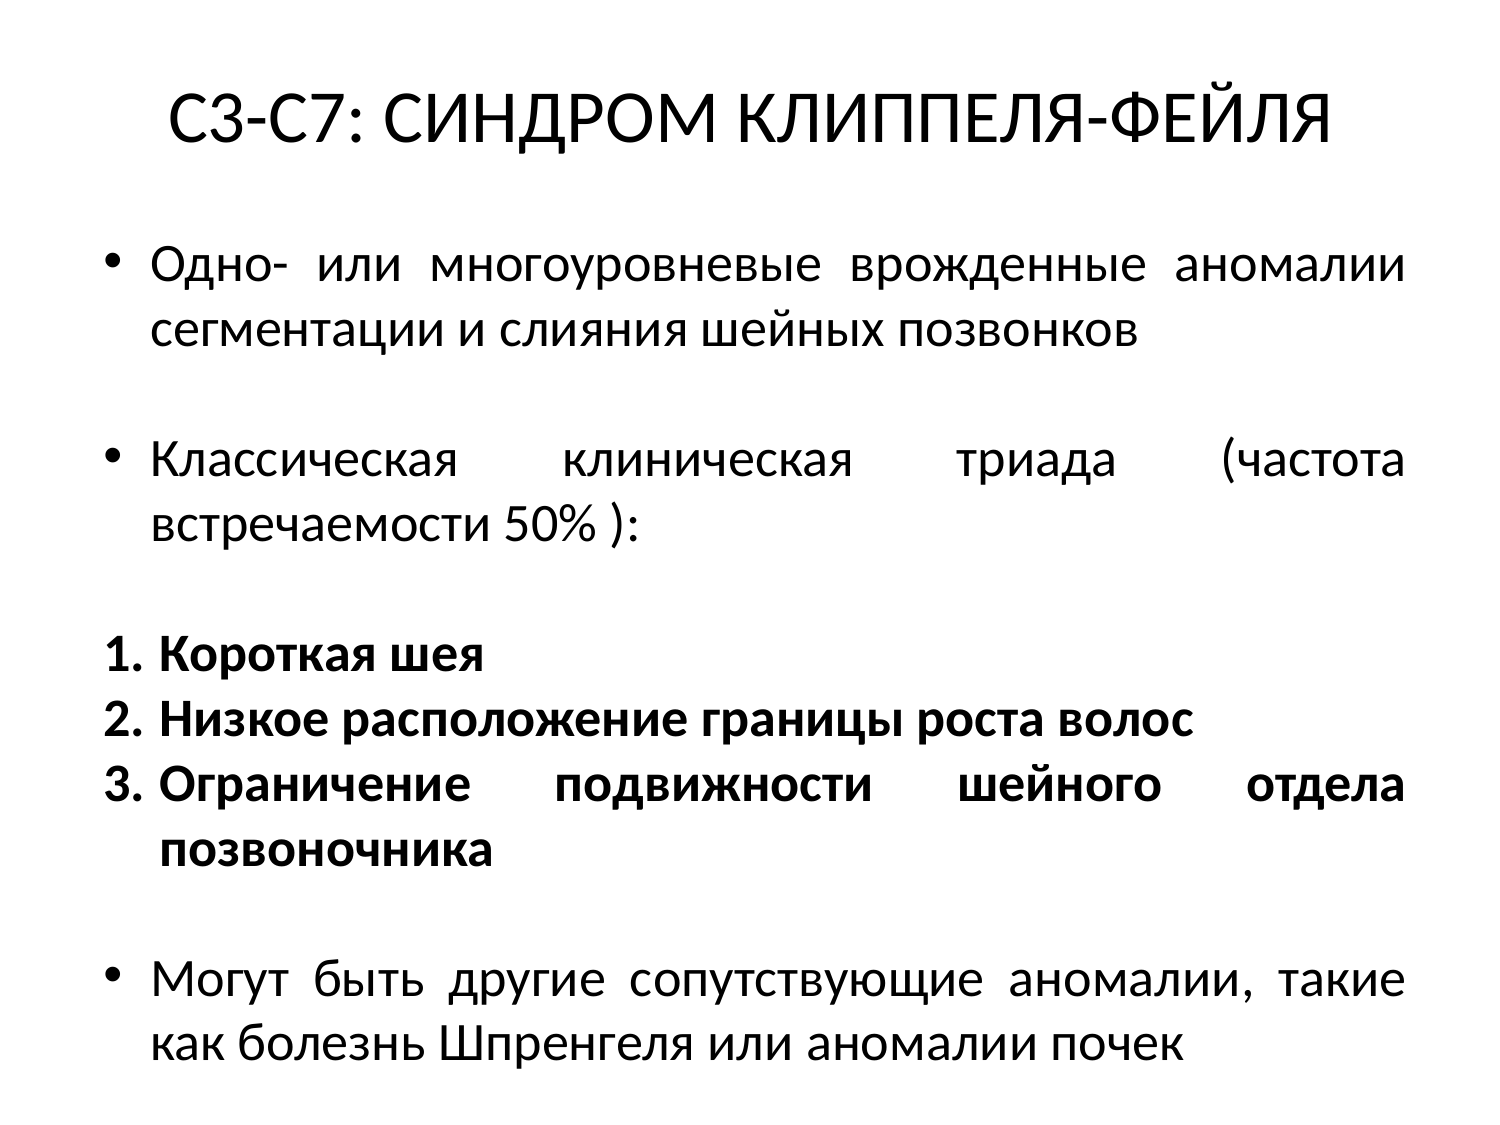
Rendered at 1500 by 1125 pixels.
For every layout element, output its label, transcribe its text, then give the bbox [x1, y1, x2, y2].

title С3-С7: СИНДРОМ КЛИППЕЛЯ-ФЕЙЛЯ [76, 19, 1427, 207]
text_box Одно- или многоуровневые врожденные аномалии сегментации и слияния шейных позвонков Классическая клиническая триада (частота встречаемости 50% ): Короткая шея Низкое расположение границы роста волос Ограничение подвижности шейного отдела позвоночника Могут быть другие сопутствующие аномалии, такие как болезнь Шпренгеля или аномалии почек [88, 219, 1424, 1080]
